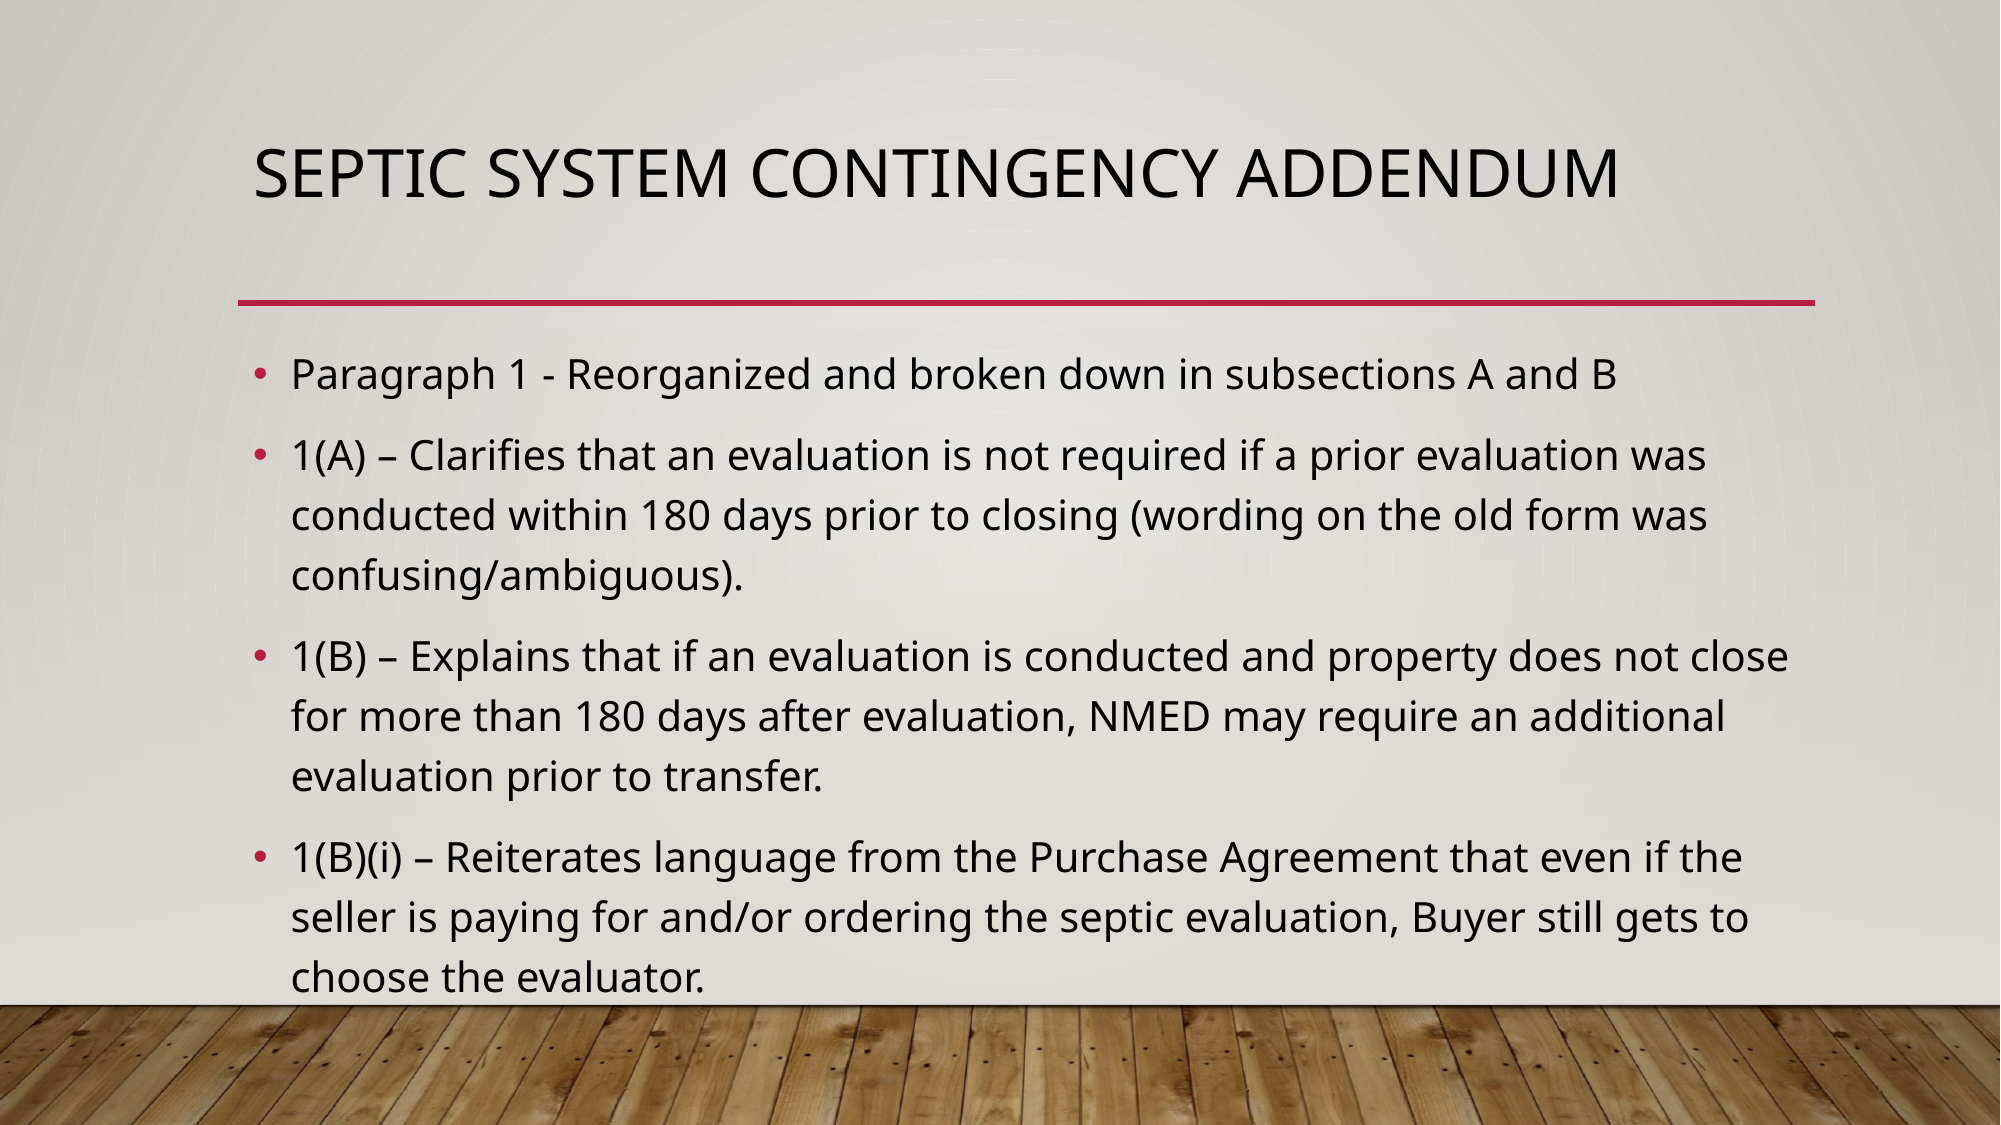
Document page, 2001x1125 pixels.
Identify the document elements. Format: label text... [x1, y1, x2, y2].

picture [0, 1005, 2000, 1125]
list Paragraph 1 - Reorganized and broken down in subsections A and B 1(A) – Clarifies that an evaluation is not required if a prior evaluation was conducted within 180 days prior to closing (wording on the old form was confusing/ambiguous). 1(B) – Explains that if an evaluation is conducted and property does not close for more than 180 days after evaluation, NMED may require an additional evaluation prior to transfer. 1(B)(i) – Reiterates language from the Purchase Agreement that even if the seller is paying for and/or ordering the septic evaluation, Buyer still gets to choose the evaluator. [238, 330, 1814, 897]
title Septic system contingency addendum [238, 131, 1814, 305]
